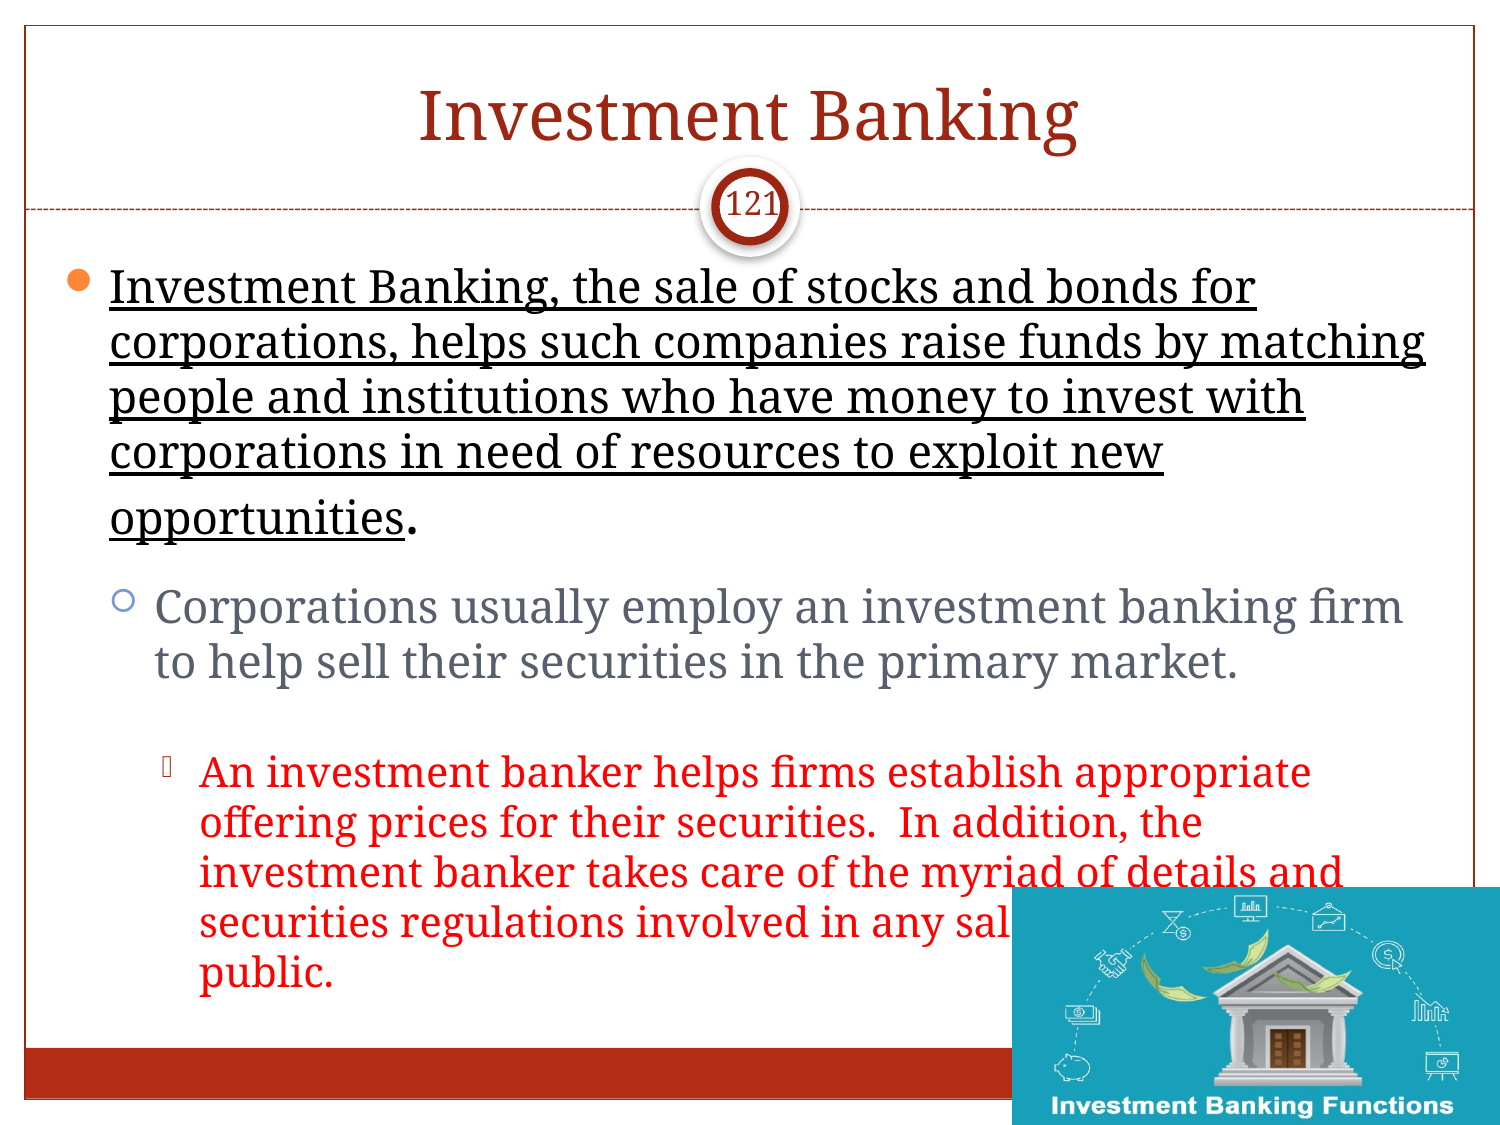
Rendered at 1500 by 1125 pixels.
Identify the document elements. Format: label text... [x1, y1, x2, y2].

title Investment Banking [49, 37, 1450, 162]
picture [1012, 887, 1500, 1125]
slide_number 121 [715, 168, 791, 241]
list Investment Banking, the sale of stocks and bonds for corporations, helps such companies raise funds by matching people and institutions who have money to invest with corporations in need of resources to exploit new opportunities. Corporations usually employ an investment banking firm to help sell their securities in the primary market. An investment banker helps firms establish appropriate offering prices for their securities. In addition, the investment banker takes care of the myriad of details and securities regulations involved in any sale of securities to the public. [49, 250, 1445, 1001]
